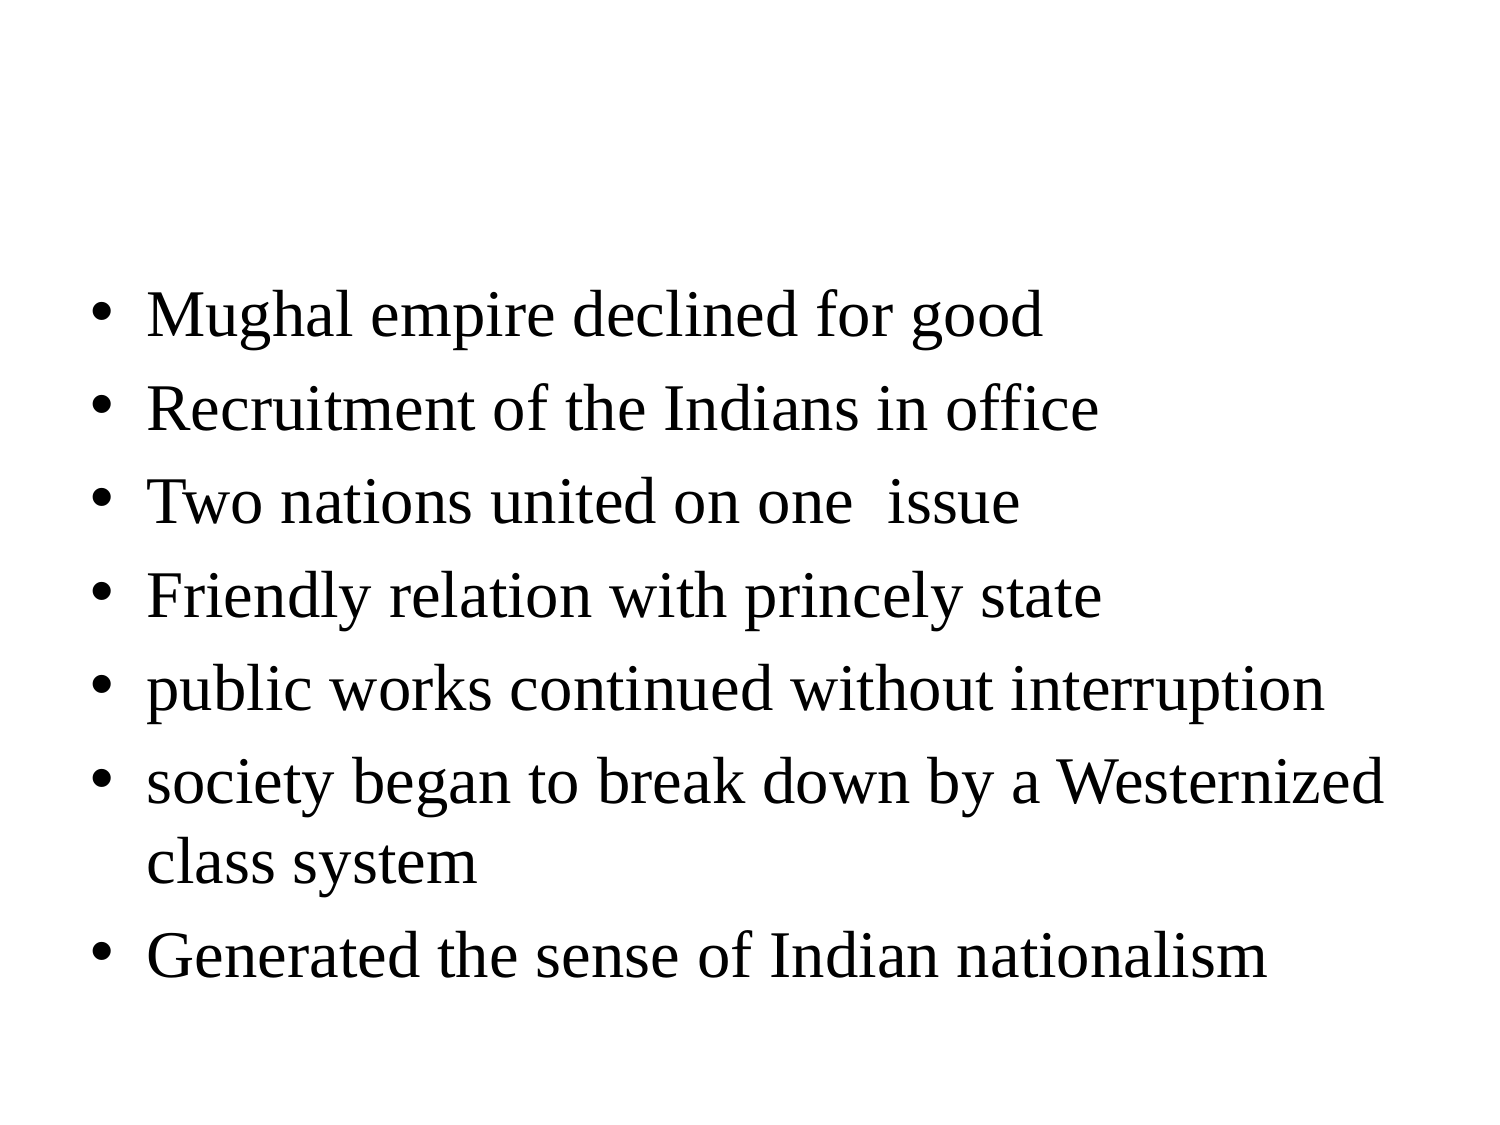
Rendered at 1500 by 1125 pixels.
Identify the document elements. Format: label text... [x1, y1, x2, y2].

list Mughal empire declined for good Recruitment of the Indians in office Two nations united on one issue Friendly relation with princely state public works continued without interruption society began to break down by a Westernized class system Generated the sense of Indian nationalism [75, 262, 1425, 1005]
